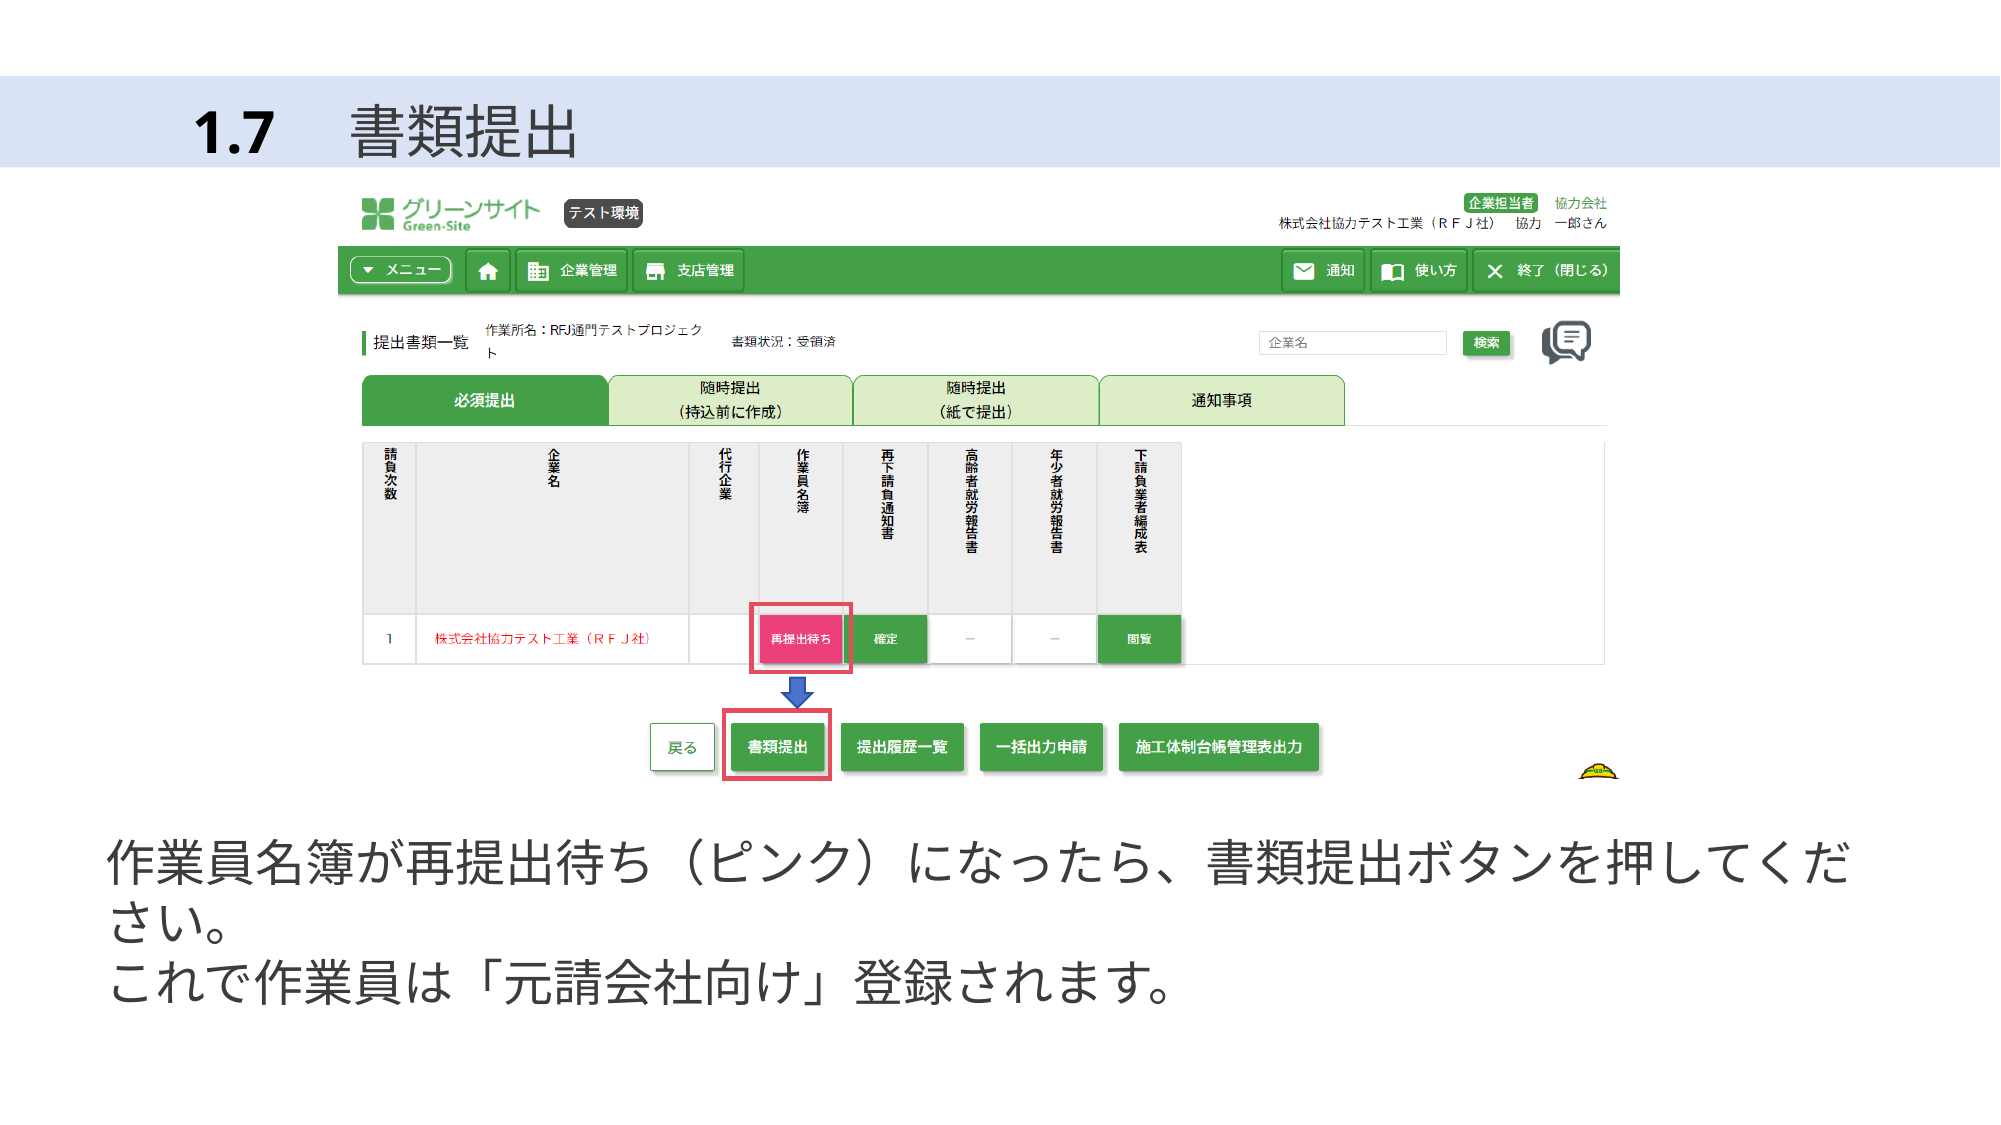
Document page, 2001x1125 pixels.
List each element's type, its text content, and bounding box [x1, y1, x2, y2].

text_box 作業員名簿が再提出待ち（ピンク）になったら、書類提出ボタンを押してください。 これで作業員は「元請会社向け」登録されます。 [89, 824, 1869, 1091]
text_box [819, 75, 2000, 169]
text_box 1.7 書類提出 [0, 0, 819, 173]
picture [337, 185, 1621, 780]
